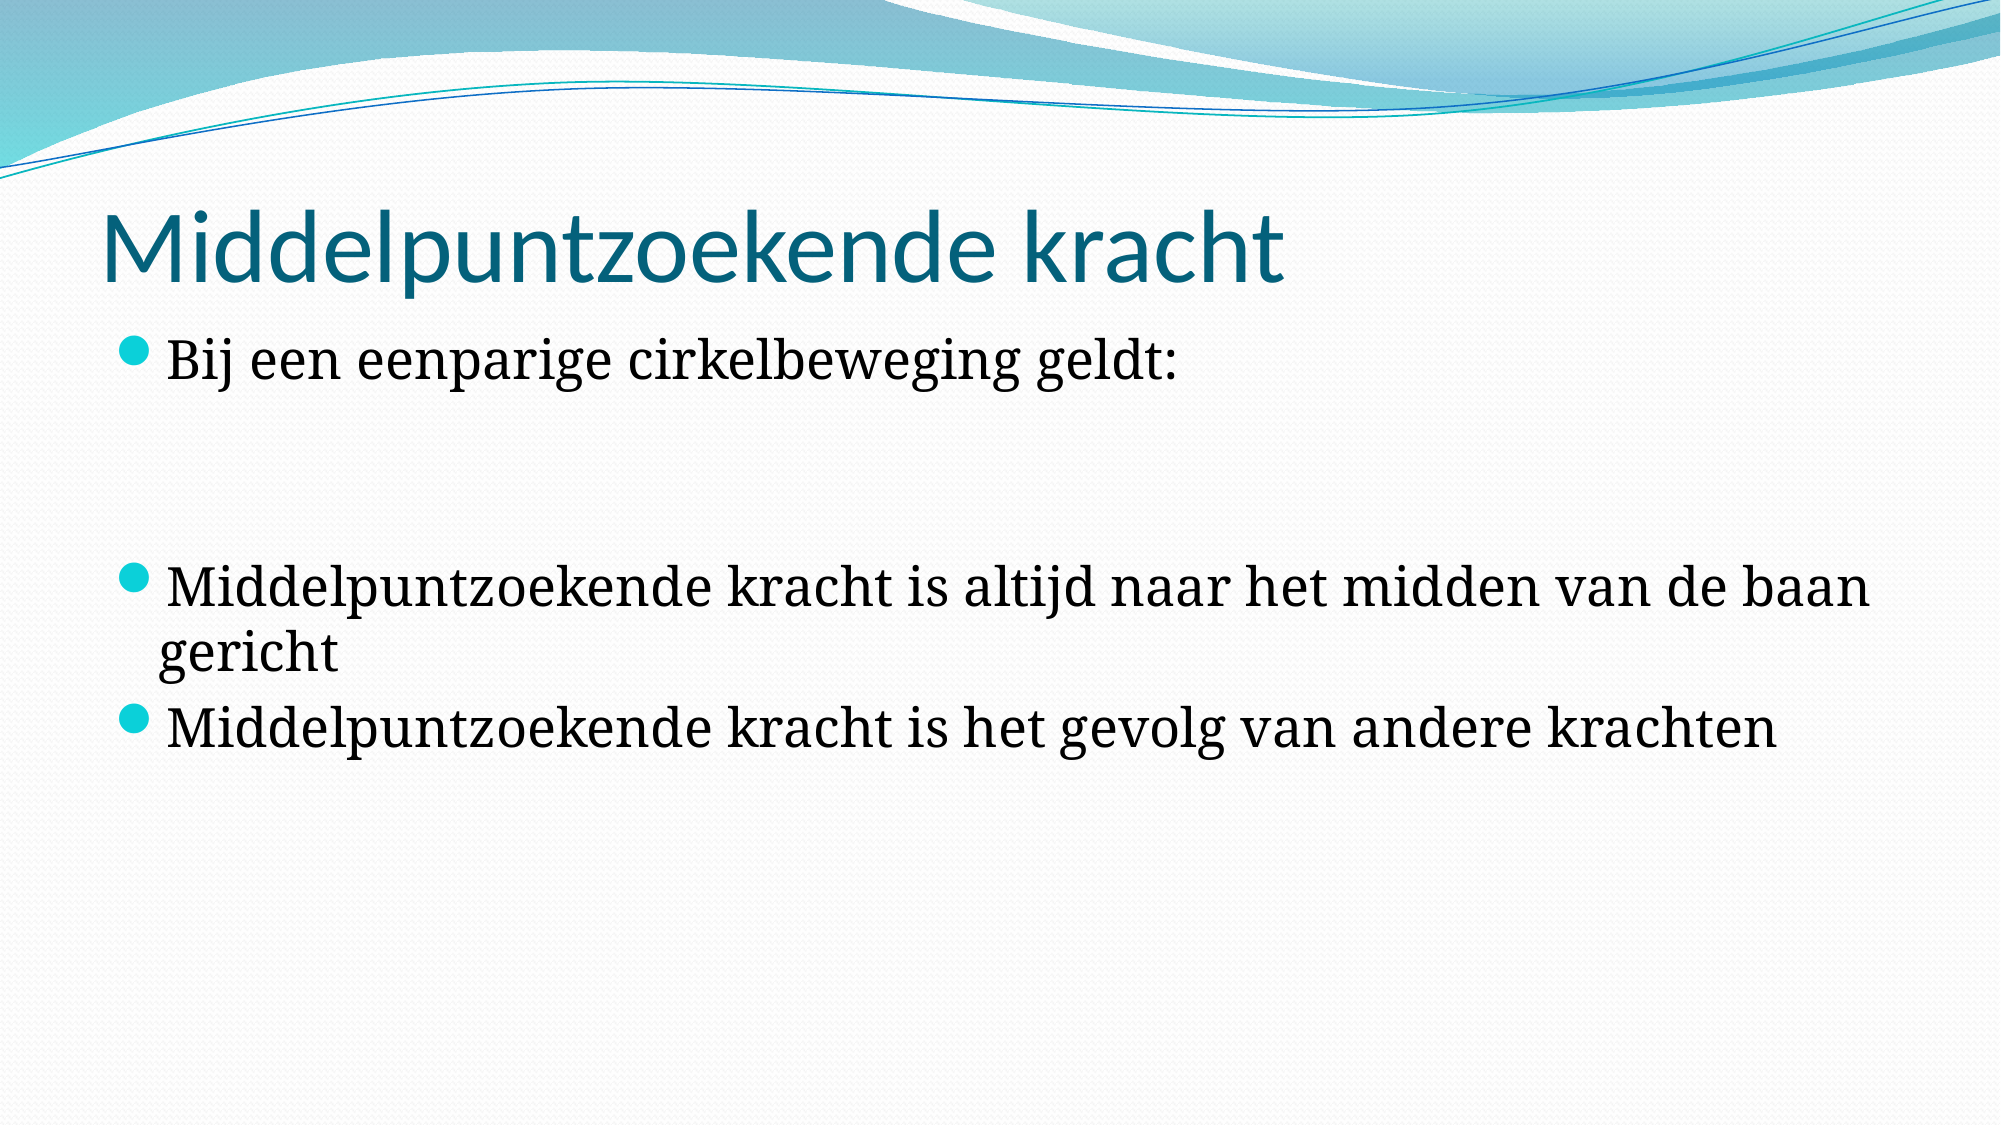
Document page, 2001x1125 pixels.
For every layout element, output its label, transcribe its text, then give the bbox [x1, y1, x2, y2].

title Middelpuntzoekende kracht [99, 115, 1900, 304]
